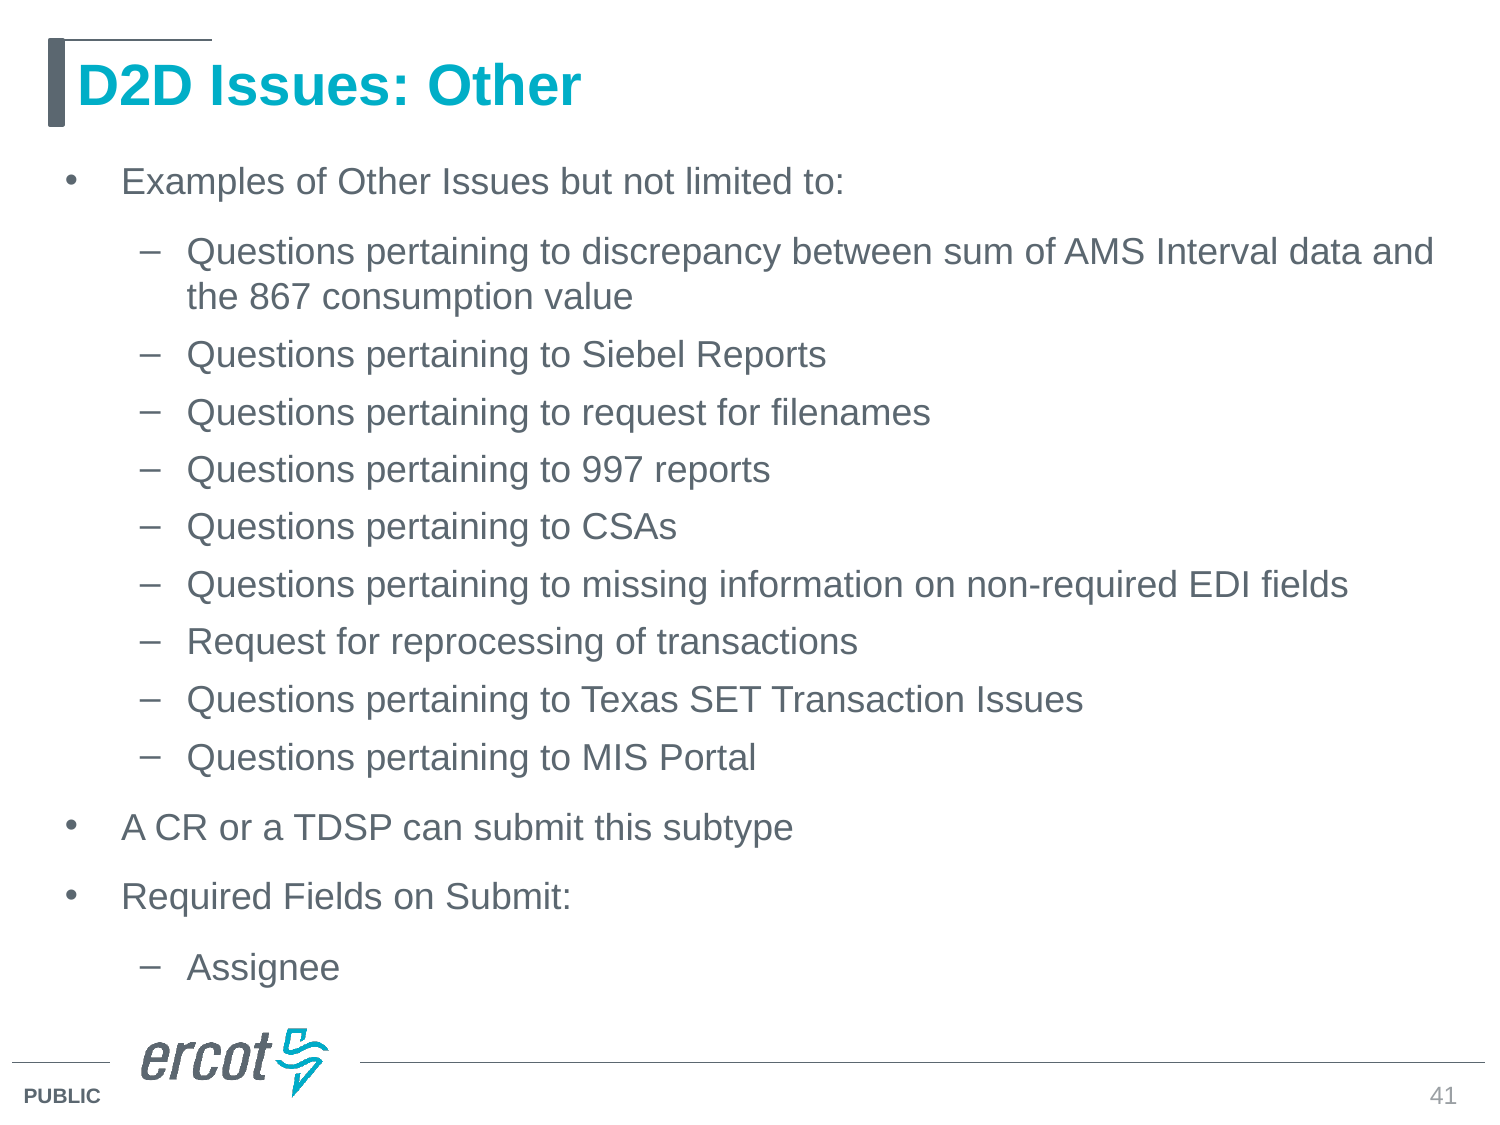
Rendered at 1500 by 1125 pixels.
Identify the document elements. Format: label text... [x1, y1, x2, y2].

picture [137, 1024, 332, 1100]
slide_number 41 [1400, 1076, 1488, 1113]
list Examples of Other Issues but not limited to: Questions pertaining to discrepancy between sum of AMS Interval data and the 867 consumption value Questions pertaining to Siebel Reports Questions pertaining to request for filenames Questions pertaining to 997 reports Questions pertaining to CSAs Questions pertaining to missing information on non-required EDI fields Request for reprocessing of transactions Questions pertaining to Texas SET Transaction Issues Questions pertaining to MIS Portal A CR or a TDSP can submit this subtype Required Fields on Submit: Assignee [50, 149, 1450, 1000]
title D2D Issues: Other [62, 39, 1450, 125]
